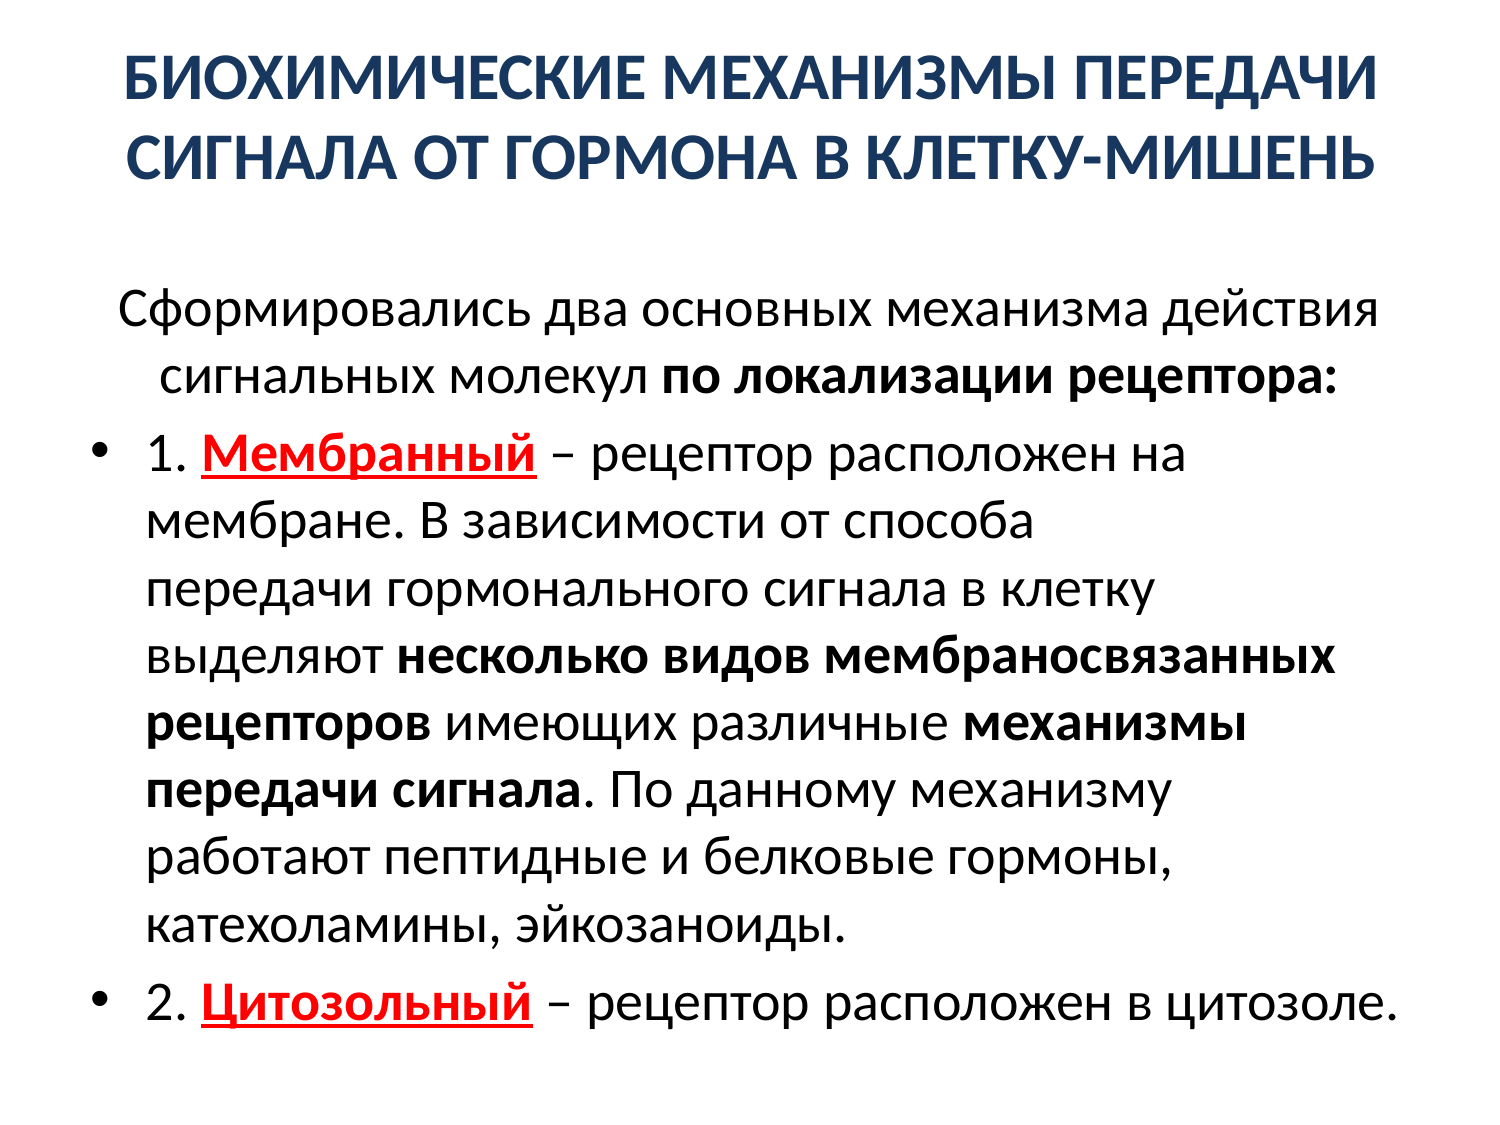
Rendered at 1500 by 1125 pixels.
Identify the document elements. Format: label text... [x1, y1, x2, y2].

title БИОХИМИЧЕСКИЕ МЕХАНИЗМЫ ПЕРЕДАЧИ СИГНАЛА ОТ ГОРМОНА В КЛЕТКУ-МИШЕНЬ [76, 19, 1427, 207]
list Сформировались два основных механизма действия сигнальных молекул по локализации рецептора: 1. Мембранный – рецептор расположен на мембране. В зависимости от способа передачи гормонального сигнала в клетку выделяют несколько видов мембраносвязанных рецепторов имеющих различные механизмы передачи сигнала. По данному механизму работают пептидные и белковые гормоны, катехоламины, эйкозаноиды. 2. Цитозольный – рецептор расположен в цитозоле. [75, 262, 1425, 1083]
